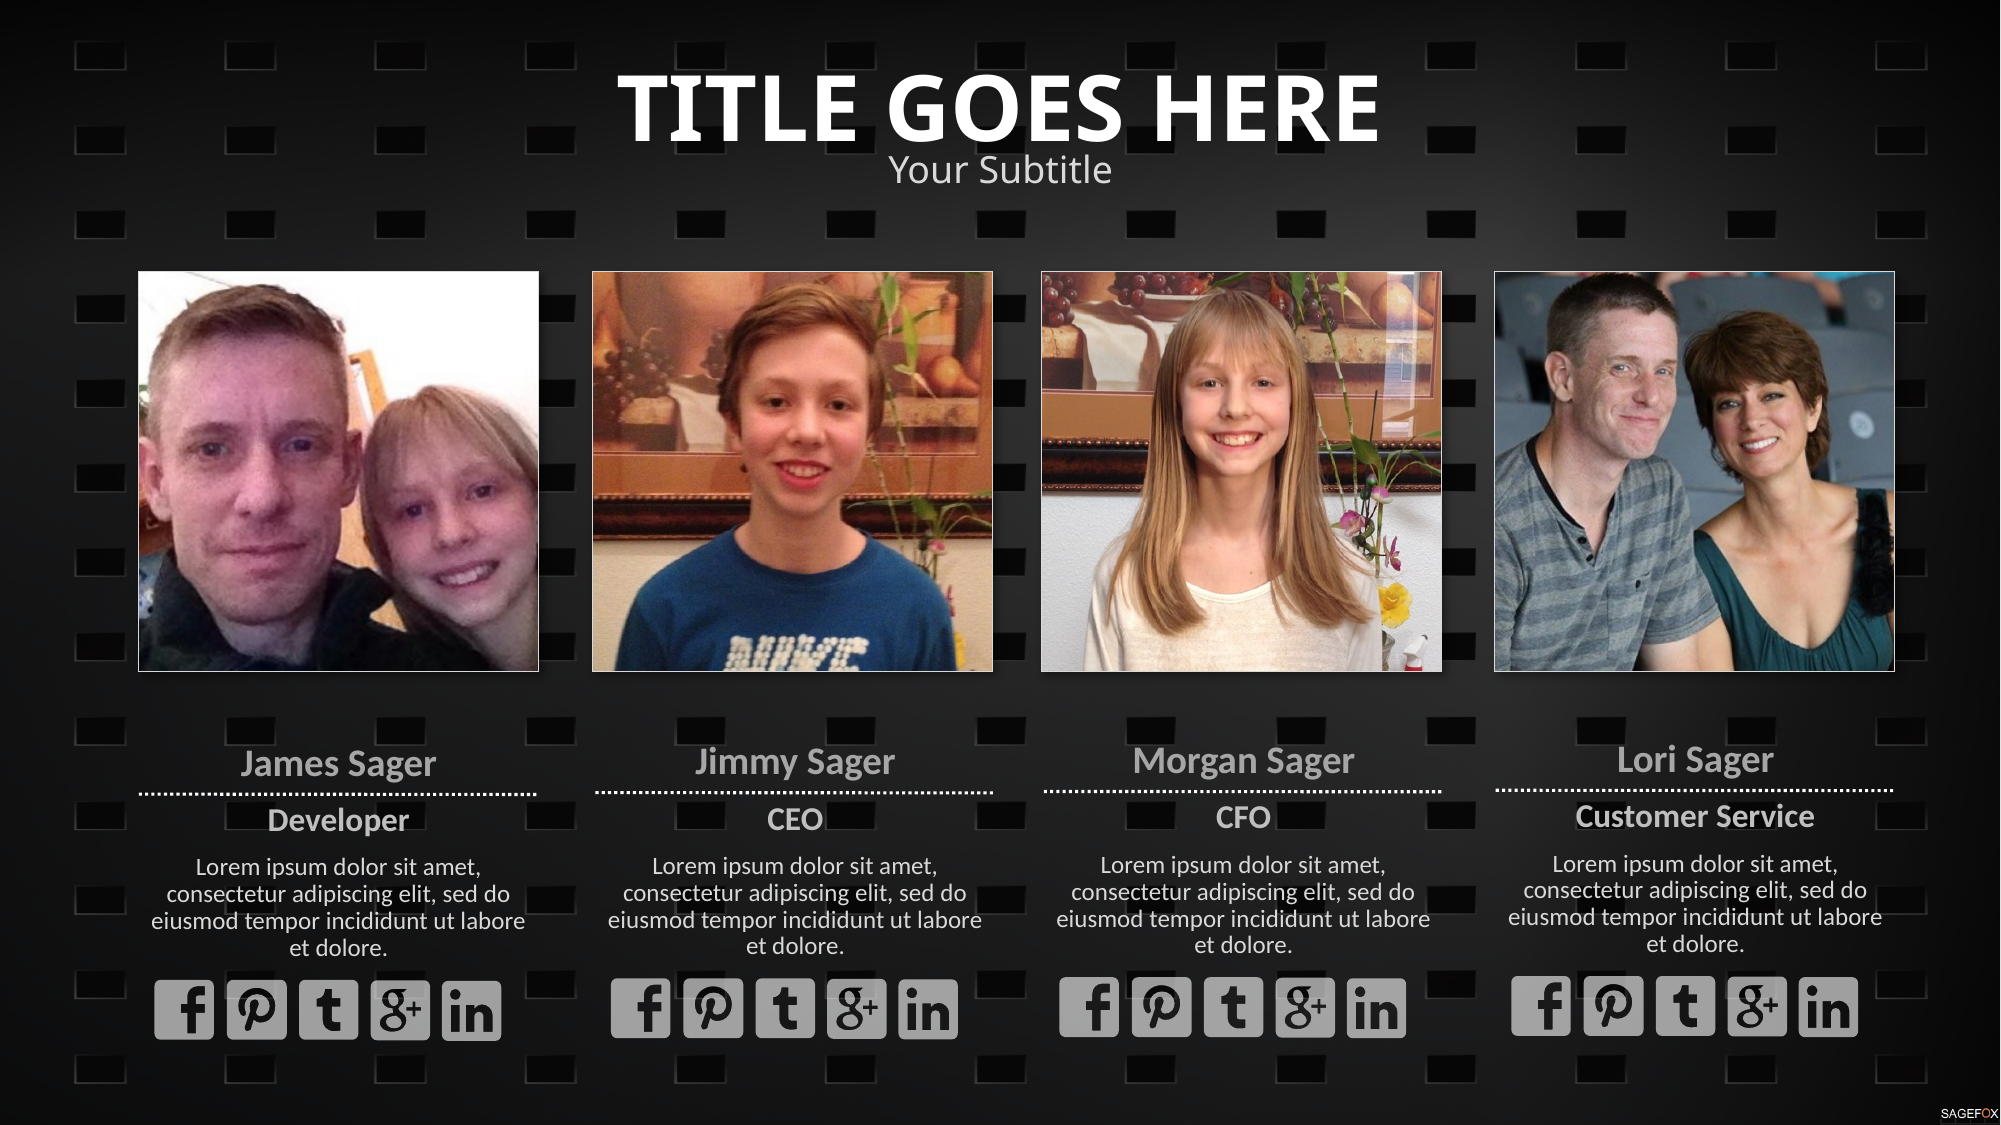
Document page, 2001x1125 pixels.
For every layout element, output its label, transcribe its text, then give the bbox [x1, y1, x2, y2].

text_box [610, 978, 958, 1040]
text_box Customer Service [1520, 796, 1871, 839]
text_box Developer [163, 799, 514, 842]
text_box CEO [620, 798, 971, 841]
text_box Lorem ipsum dolor sit amet, consectetur adipiscing elit, sed do eiusmod tempor incididunt ut labore et dolore. [1043, 851, 1444, 965]
text_box CFO [1068, 797, 1419, 840]
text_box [1511, 976, 1859, 1038]
text_box Lori Sager [1520, 738, 1871, 781]
text_box Lorem ipsum dolor sit amet, consectetur adipiscing elit, sed do eiusmod tempor incididunt ut labore et dolore. [595, 852, 996, 966]
text_box [1040, 270, 1442, 672]
text_box [138, 270, 540, 672]
text_box Jimmy Sager [620, 740, 971, 784]
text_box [548, 42, 1452, 199]
text_box James Sager [163, 742, 514, 785]
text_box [1059, 977, 1407, 1039]
text_box Lorem ipsum dolor sit amet, consectetur adipiscing elit, sed do eiusmod tempor incididunt ut labore et dolore. [138, 854, 539, 968]
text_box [154, 979, 502, 1041]
text_box [591, 270, 993, 672]
text_box Lorem ipsum dolor sit amet, consectetur adipiscing elit, sed do eiusmod tempor incididunt ut labore et dolore. [1495, 850, 1896, 964]
text_box Morgan Sager [1068, 739, 1419, 782]
picture [0, 0, 2001, 1125]
text_box [1494, 271, 1896, 673]
